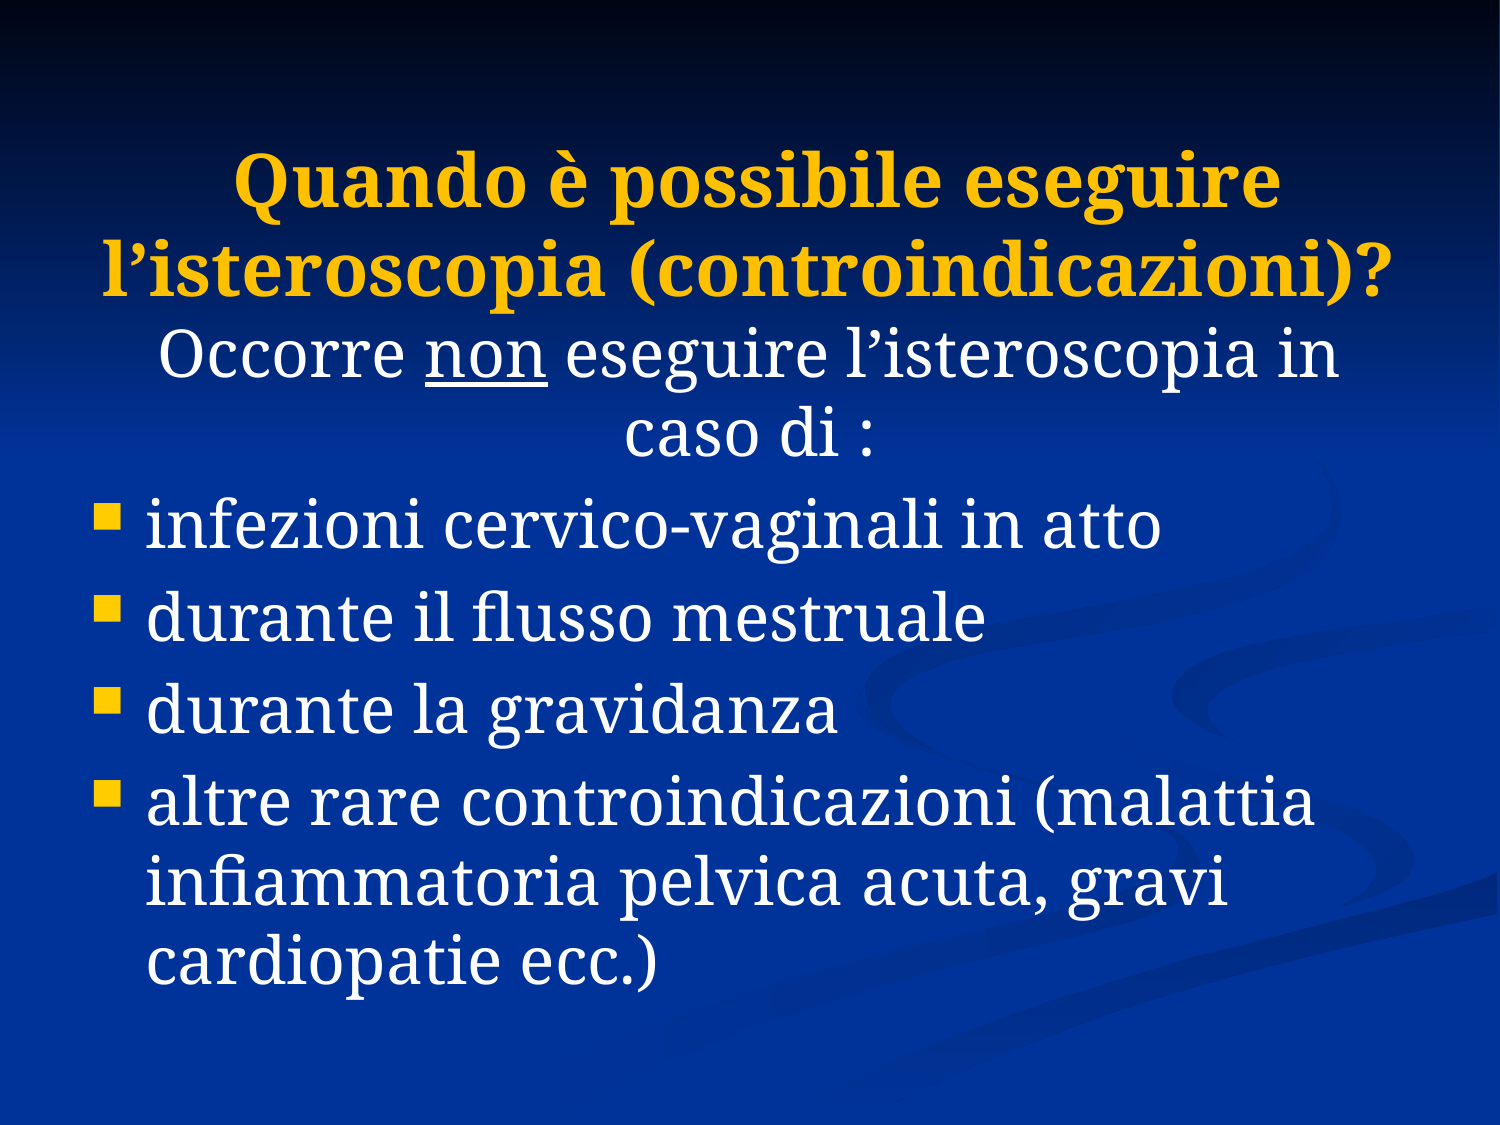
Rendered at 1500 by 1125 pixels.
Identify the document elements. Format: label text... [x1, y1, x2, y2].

list Quando è possibile eseguire l’isteroscopia (controindicazioni)? Occorre non eseguire l’isteroscopia in caso di : infezioni cervico-vaginali in atto durante il flusso mestruale durante la gravidanza altre rare controindicazioni (malattia infiammatoria pelvica acuta, gravi cardiopatie ecc.) [74, 125, 1426, 1006]
